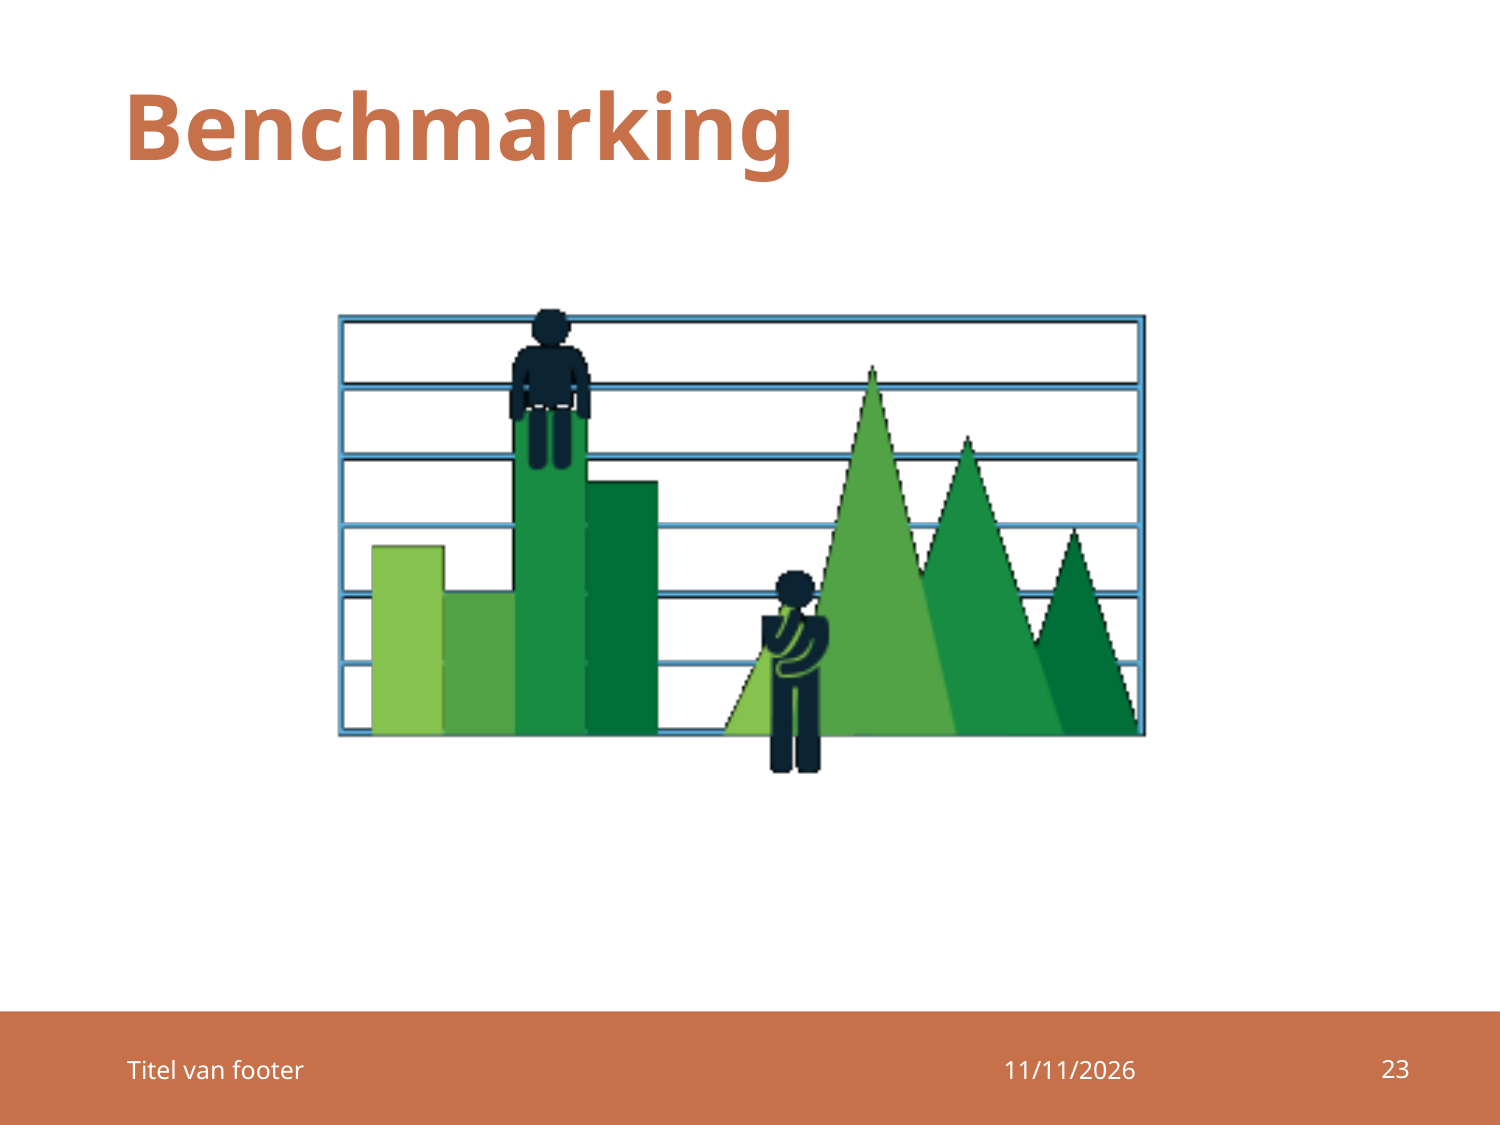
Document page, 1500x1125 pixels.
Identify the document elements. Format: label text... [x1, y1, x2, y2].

slide_number 23 [1338, 1040, 1425, 1101]
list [300, 282, 1187, 788]
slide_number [988, 1041, 1339, 1102]
title Benchmarking [107, 30, 1425, 218]
footer Titel van footer [112, 1041, 981, 1102]
